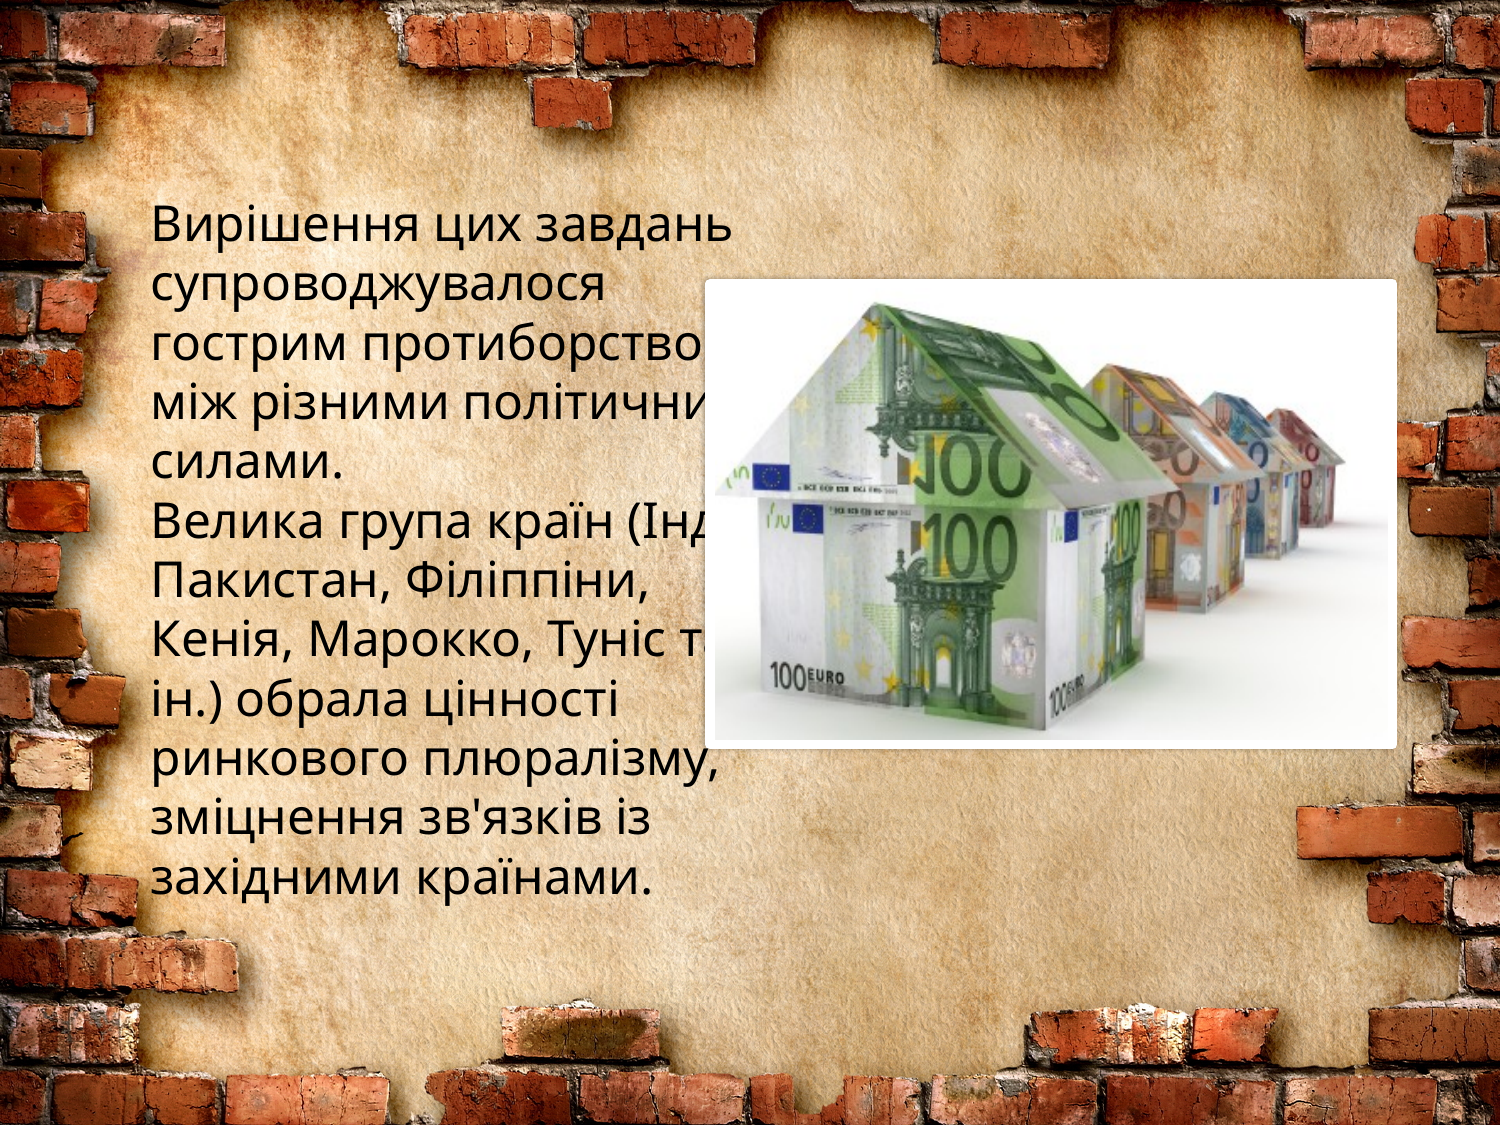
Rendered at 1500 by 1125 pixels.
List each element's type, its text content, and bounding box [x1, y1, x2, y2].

picture [0, 0, 1500, 1125]
list Вирішення цих завдань супроводжувалося гострим протиборством між різними політичними силами. Велика група країн (Індія, Пакистан, Філіппіни, Кенія, Марокко, Туніс та ін.) обрала цінності ринкового плюралізму, зміцнення зв'язків із західними країнами. [135, 184, 799, 927]
